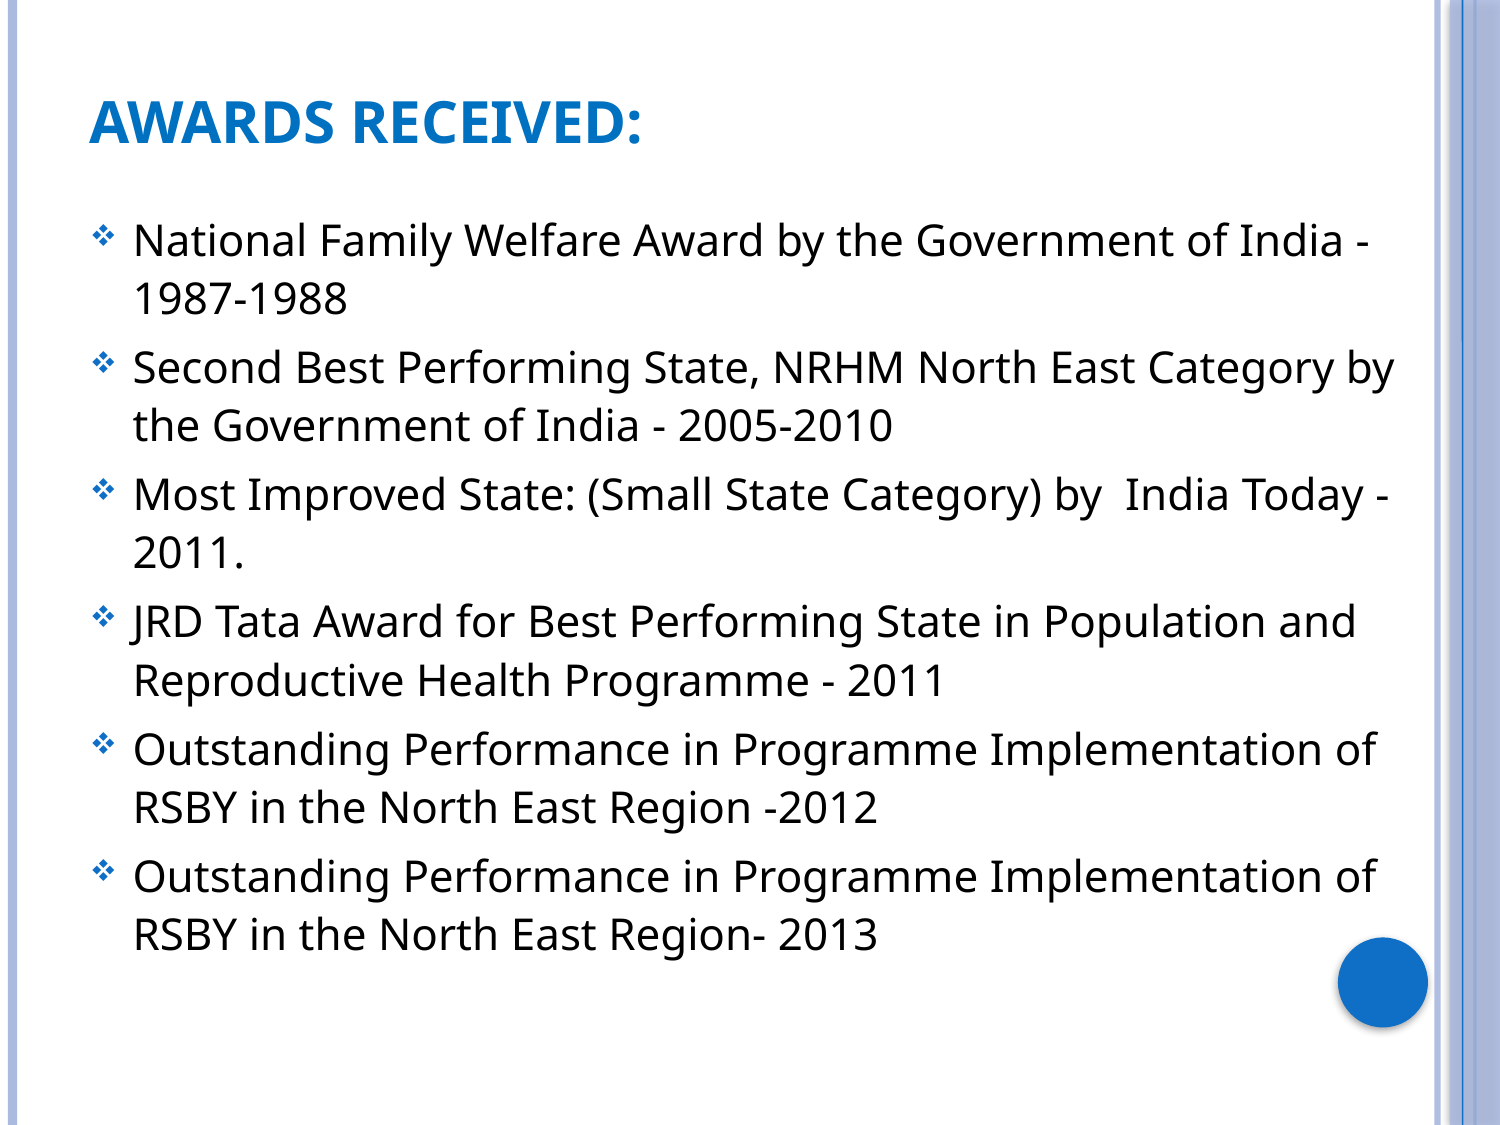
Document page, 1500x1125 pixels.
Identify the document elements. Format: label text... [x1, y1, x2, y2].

title Awards Received: [75, 37, 1425, 163]
list National Family Welfare Award by the Government of India -1987-1988 Second Best Performing State, NRHM North East Category by the Government of India - 2005-2010 Most Improved State: (Small State Category) by India Today - 2011. JRD Tata Award for Best Performing State in Population and Reproductive Health Programme - 2011 Outstanding Performance in Programme Implementation of RSBY in the North East Region -2012 Outstanding Performance in Programme Implementation of RSBY in the North East Region- 2013 [75, 200, 1425, 975]
